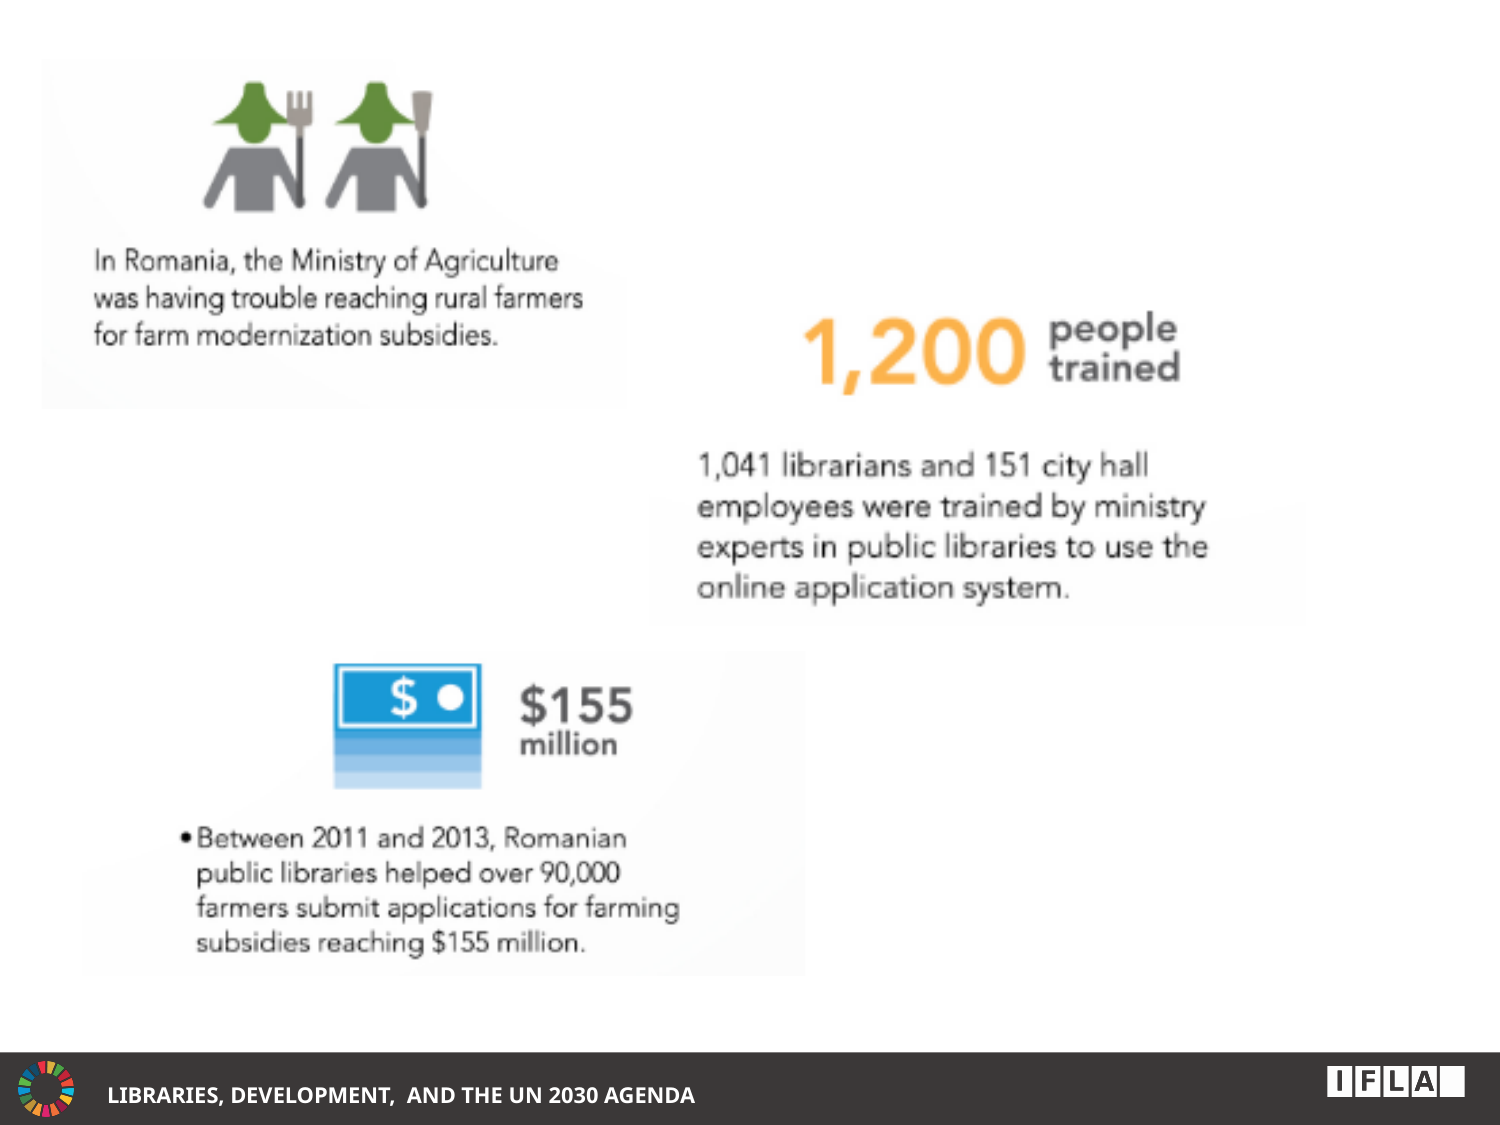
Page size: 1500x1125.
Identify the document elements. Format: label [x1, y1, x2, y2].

picture [82, 651, 806, 976]
list [41, 59, 627, 408]
picture [18, 1061, 74, 1117]
picture [649, 247, 1306, 626]
picture [1327, 1064, 1465, 1099]
